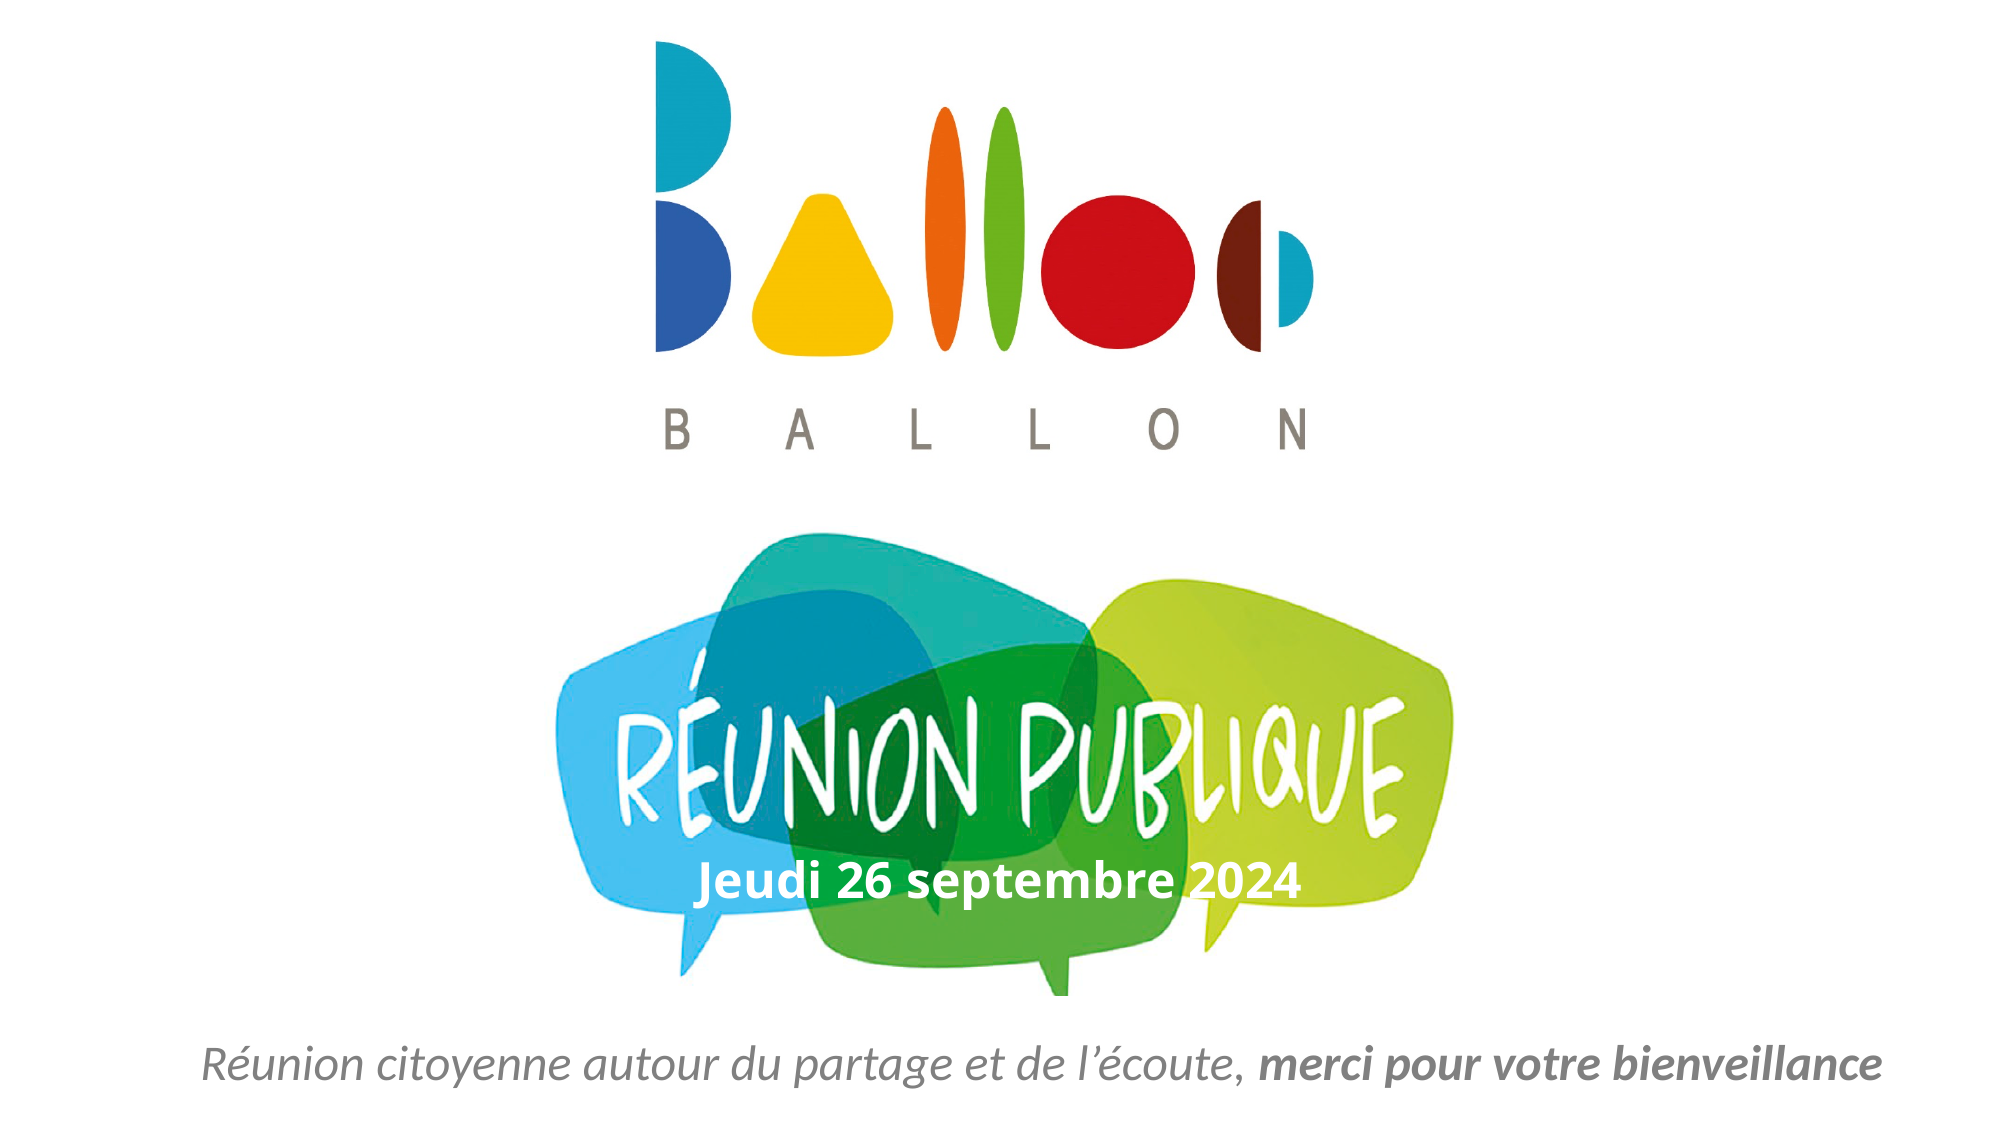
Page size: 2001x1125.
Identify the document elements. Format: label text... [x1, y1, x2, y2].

text_box Réunion citoyenne autour du partage et de l’écoute, merci pour votre bienveillance [152, 942, 1932, 1098]
picture [534, 0, 1466, 996]
